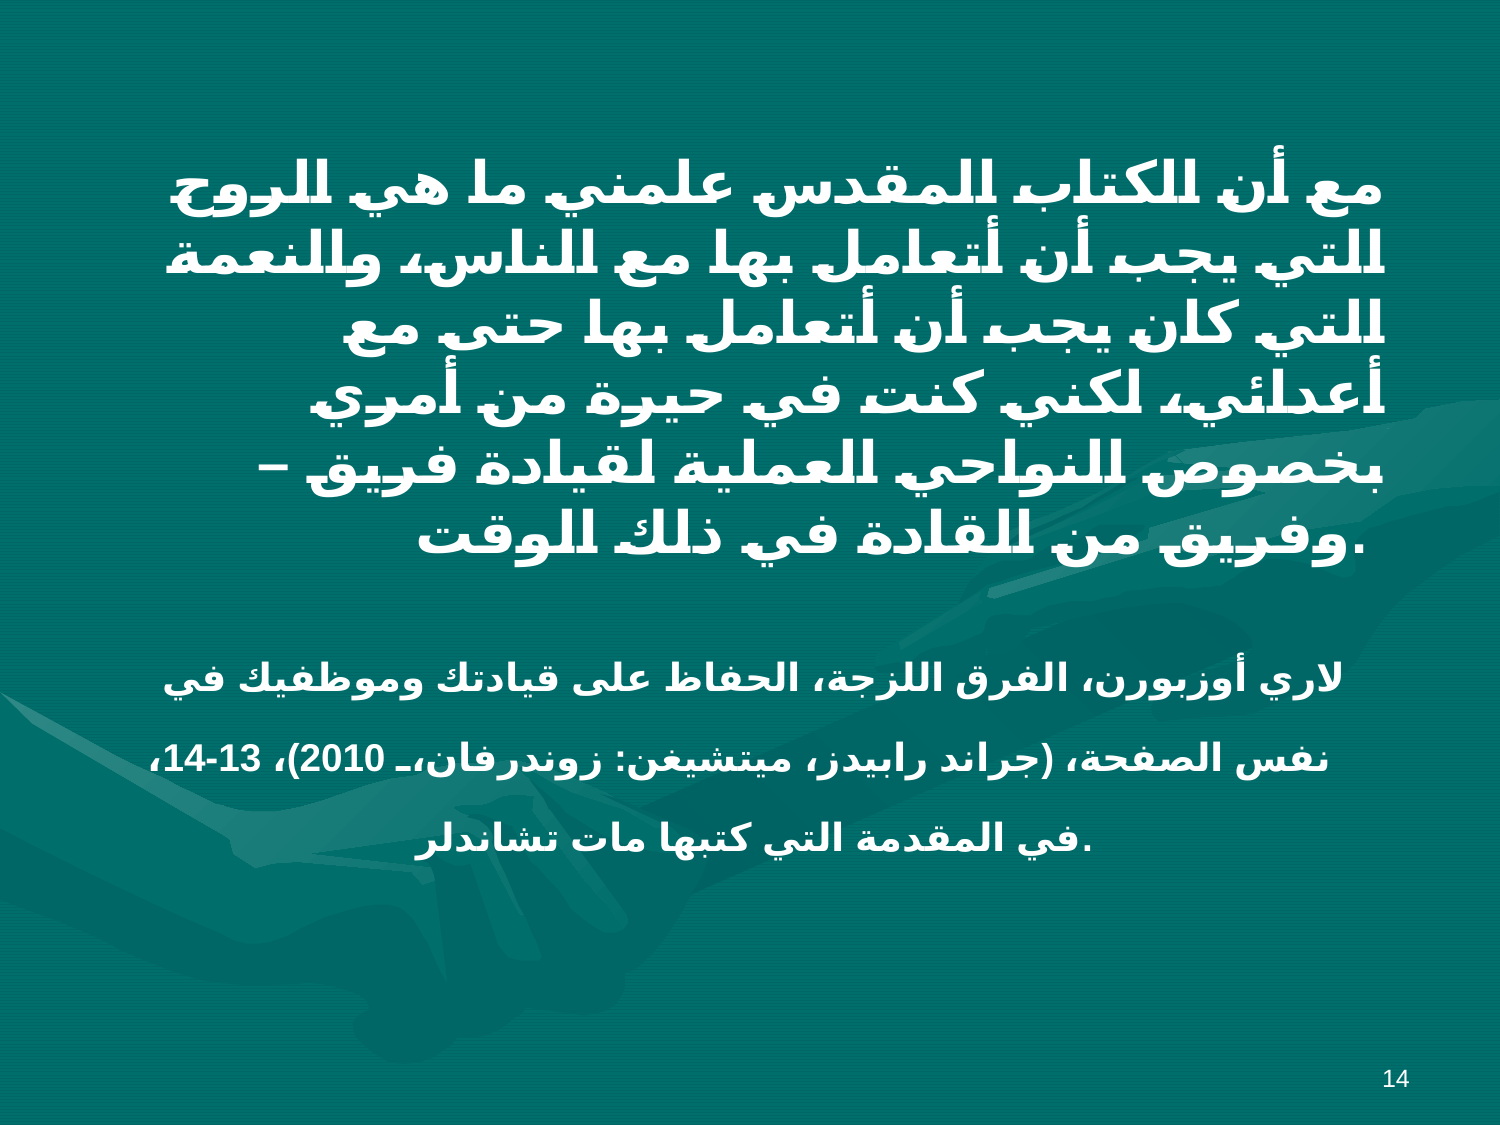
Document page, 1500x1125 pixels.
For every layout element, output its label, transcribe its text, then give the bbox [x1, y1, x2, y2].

slide_number 14 [1074, 1024, 1426, 1101]
text_box مع أن الكتاب المقدس علمني ما هي الروح التي يجب أن أتعامل بها مع الناس، والنعمة التي كان يجب أن أتعامل بها حتى مع أعدائي، لكني كنت في حيرة من أمري بخصوص النواحي العملية لقيادة فريق – وفريق من القادة في ذلك الوقت. لاري أوزبورن، الفرق اللزجة، الحفاظ على قيادتك وموظفيك في نفس الصفحة، (جراند رابيدز، ميتشيغن: زوندرفان، 2010)، 13-14، في المقدمة التي كتبها مات تشاندلر. [62, 137, 1400, 892]
